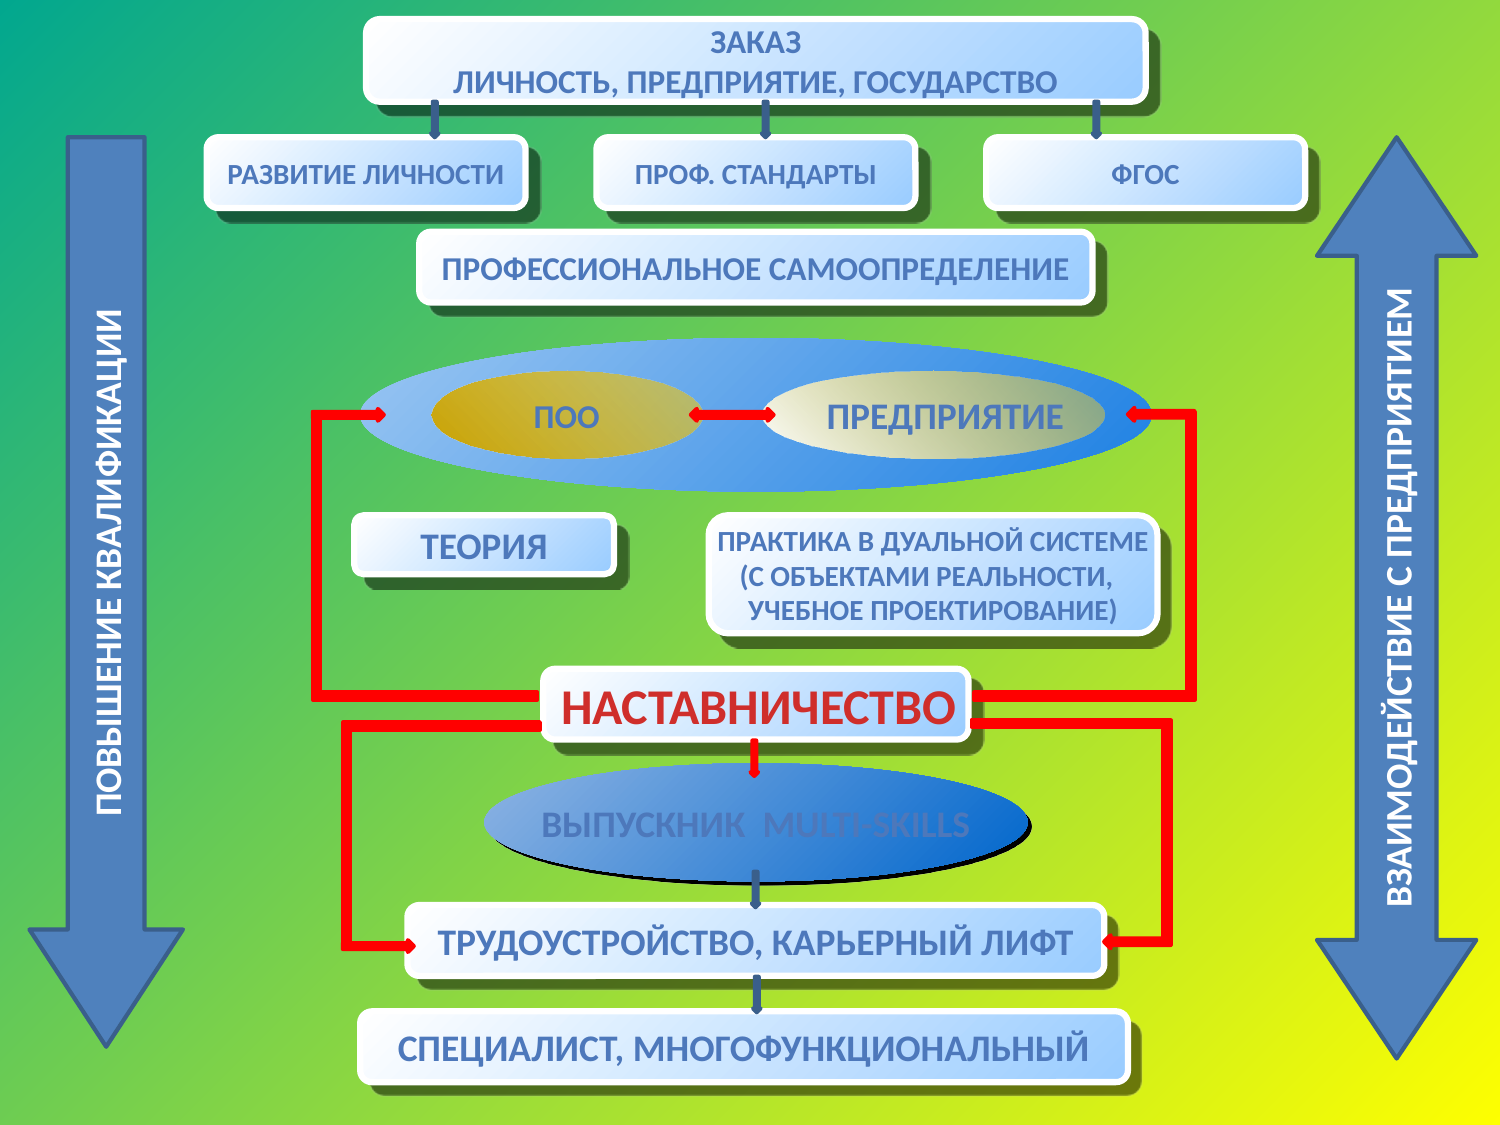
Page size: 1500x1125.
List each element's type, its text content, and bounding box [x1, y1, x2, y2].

text_box [311, 690, 539, 702]
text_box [206, 136, 1306, 209]
text_box ВЫПУСКНИК Multi-skills [484, 763, 1028, 882]
text_box [1161, 718, 1173, 947]
text_box НАСТАВНИЧЕСТВО [543, 668, 969, 740]
text_box [970, 718, 1169, 729]
text_box [311, 410, 322, 700]
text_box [359, 337, 1152, 492]
text_box [748, 738, 761, 779]
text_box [353, 514, 1158, 634]
text_box ВЗАИМОДЕЙСТВИЕ С ПРЕДПРИЯТИЕМ [1315, 135, 1479, 1061]
text_box [1090, 99, 1103, 135]
text_box [341, 720, 352, 949]
text_box [429, 99, 441, 135]
text_box [1185, 410, 1197, 702]
text_box [751, 974, 763, 1015]
text_box ТРУДОУСТРОЙСТВО, КАРЬЕРНЫЙ ЛИФТ [407, 905, 1105, 976]
text_box [1102, 933, 1171, 951]
text_box [972, 690, 1185, 702]
text_box СПЕЦИАЛИСТ, МНОГОФУНКЦИОНАЛЬНЫЙ [360, 1011, 1128, 1083]
text_box ЗАКАЗ ЛИЧНОСТЬ, ПРЕДПРИЯТИЕ, ГОСУДАРСТВО [366, 19, 1146, 102]
text_box [340, 938, 416, 954]
text_box [312, 409, 354, 420]
text_box [749, 869, 762, 910]
text_box [1156, 408, 1196, 420]
text_box [759, 99, 772, 135]
text_box ПОВЫШЕНИЕ КВАЛИФИКАЦИИ [27, 135, 185, 1049]
text_box [342, 720, 542, 732]
text_box ПРОФЕССИОНАЛЬНОЕ САМООПРЕДЕЛЕНИЕ [419, 231, 1093, 303]
